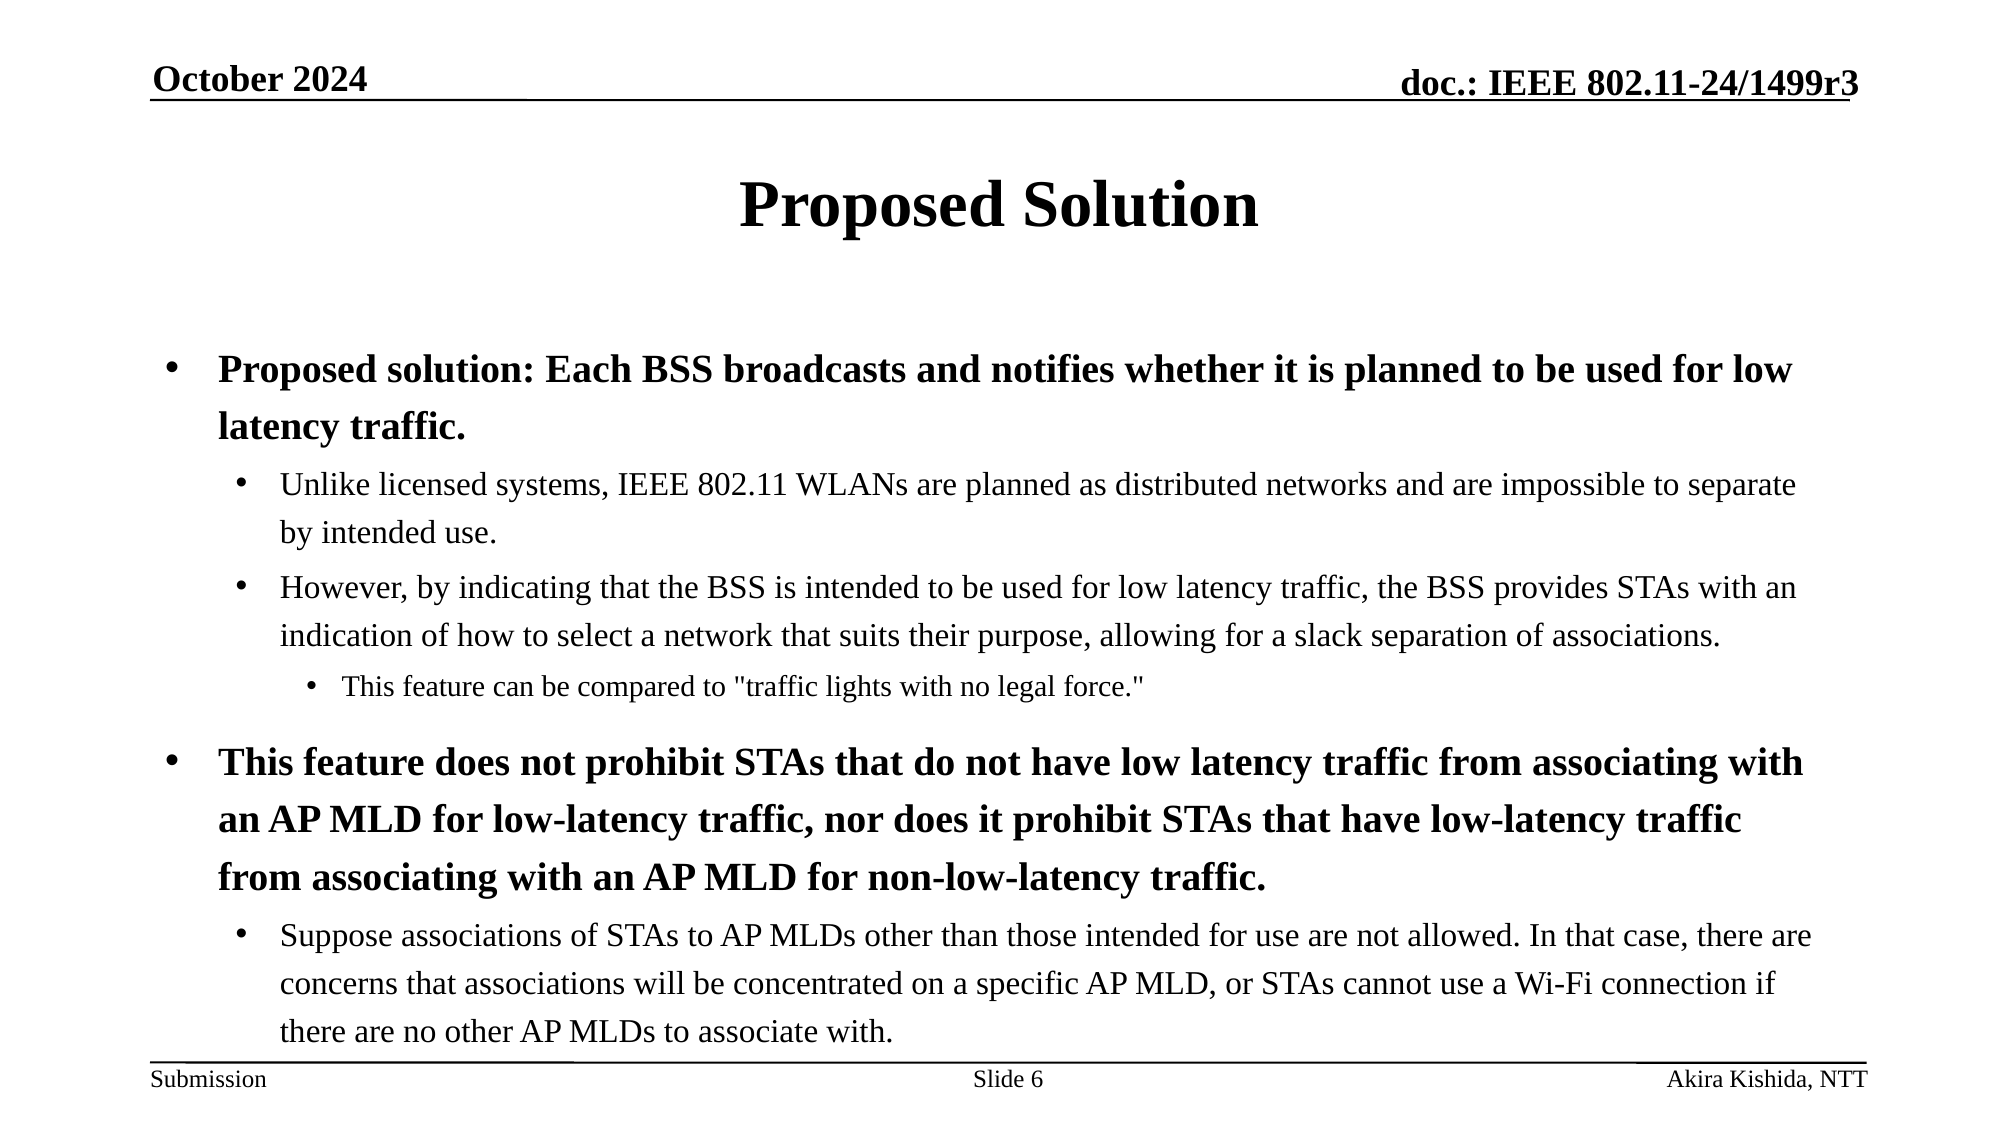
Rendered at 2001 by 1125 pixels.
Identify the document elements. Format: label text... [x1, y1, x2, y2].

slide_number Slide 6 [950, 1061, 1067, 1123]
list Proposed solution: Each BSS broadcasts and notifies whether it is planned to be used for low latency traffic. Unlike licensed systems, IEEE 802.11 WLANs are planned as distributed networks and are impossible to separate by intended use. However, by indicating that the BSS is intended to be used for low latency traffic, the BSS provides STAs with an indication of how to select a network that suits their purpose, allowing for a slack separation of associations. This feature can be compared to "traffic lights with no legal force." This feature does not prohibit STAs that do not have low latency traffic from associating with an AP MLD for low-latency traffic, nor does it prohibit STAs that have low-latency traffic from associating with an AP MLD for non-low-latency traffic. Suppose associations of STAs to AP MLDs other than those intended for use are not allowed. In that case, there are concerns that associations will be concentrated on a specific AP MLD, or STAs cannot use a Wi-Fi connection if there are no other AP MLDs to associate with. [149, 324, 1850, 1063]
footer Akira Kishida, NTT [1171, 1061, 1869, 1093]
title Proposed Solution [149, 112, 1850, 288]
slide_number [152, 54, 563, 100]
